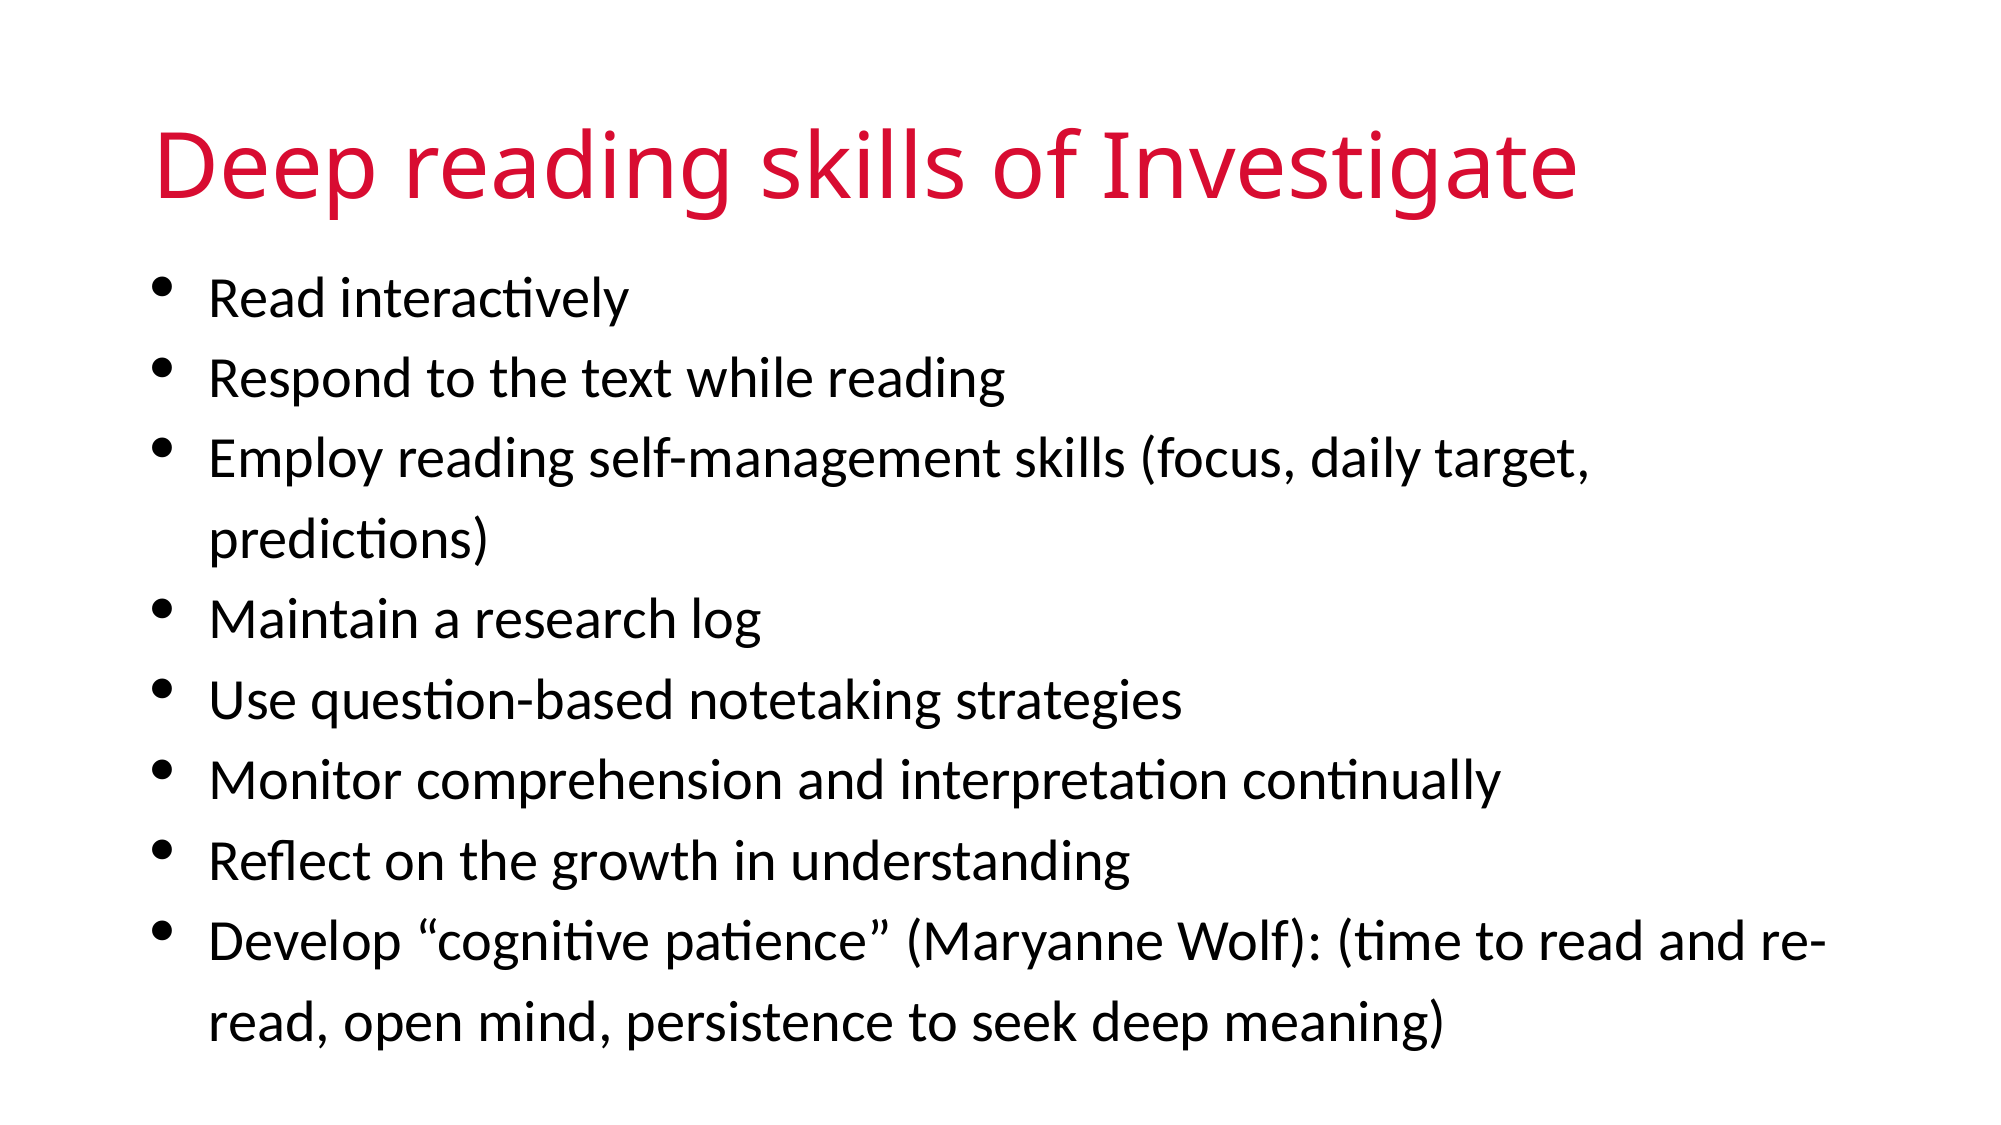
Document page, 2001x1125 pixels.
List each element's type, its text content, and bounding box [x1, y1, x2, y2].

title Deep reading skills of Investigate [137, 59, 1863, 235]
list Read interactively Respond to the text while reading Employ reading self-management skills (focus, daily target, predictions) Maintain a research log Use question-based notetaking strategies Monitor comprehension and interpretation continually Reflect on the growth in understanding Develop “cognitive patience” (Maryanne Wolf): (time to read and re-read, open mind, persistence to seek deep meaning) [137, 235, 1863, 1066]
